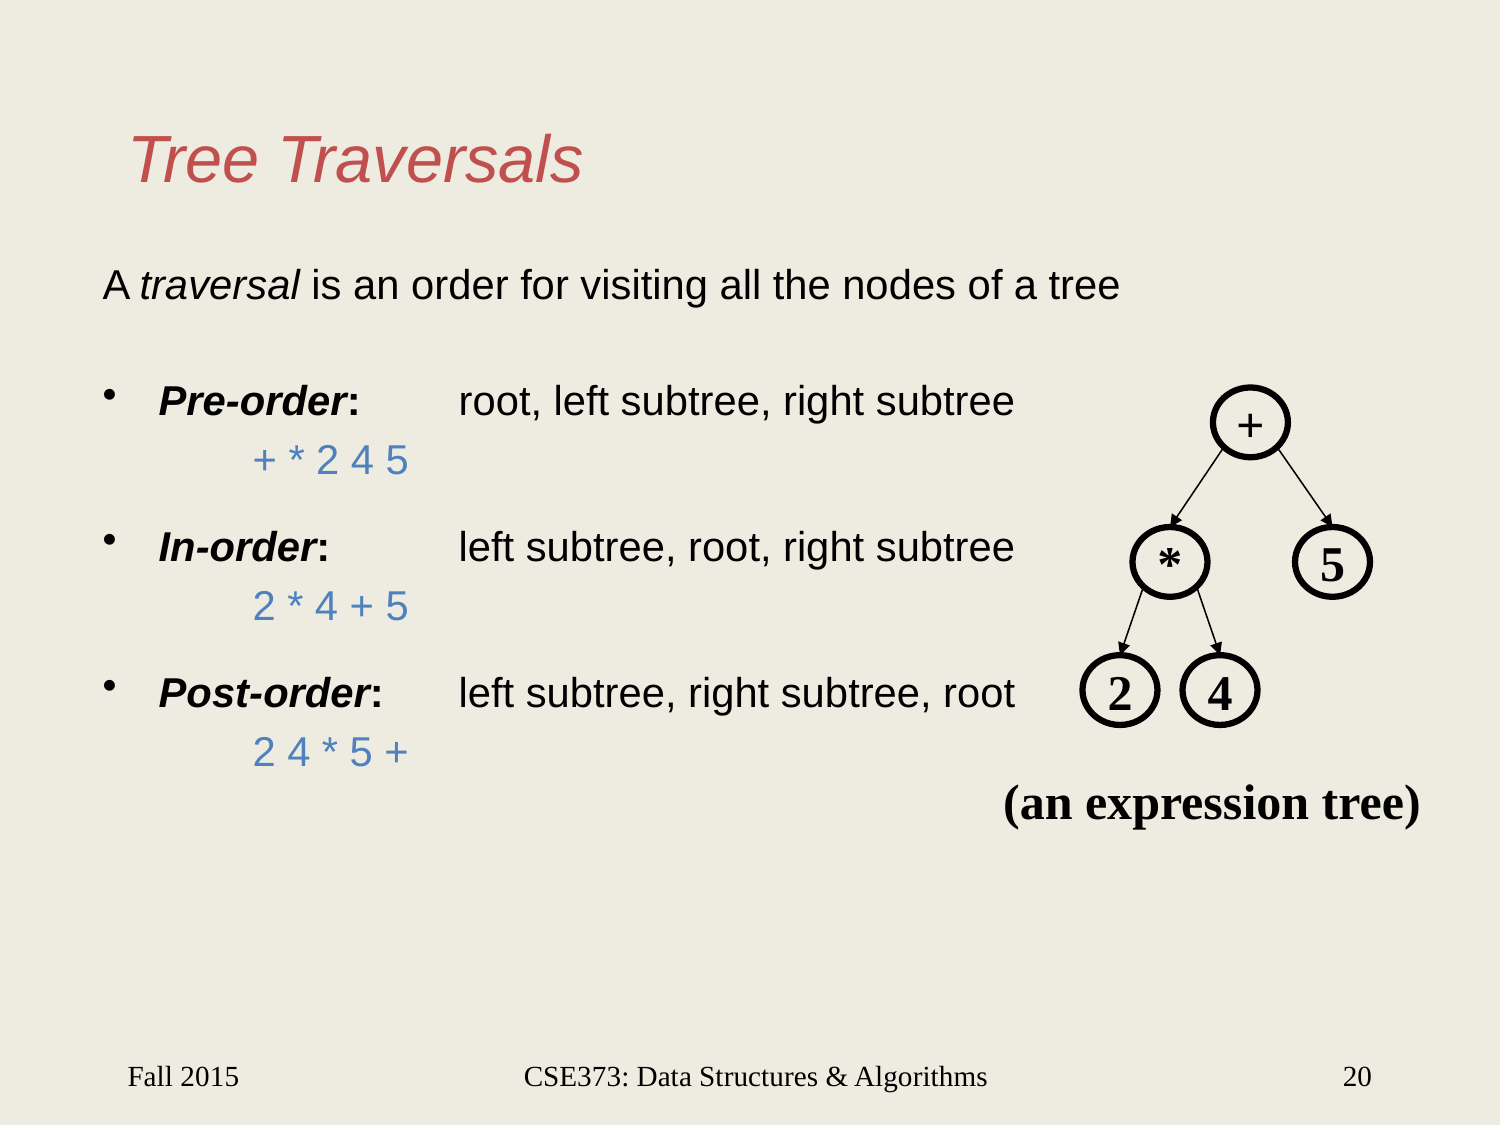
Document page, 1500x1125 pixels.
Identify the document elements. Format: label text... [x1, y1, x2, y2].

slide_number Fall 2015 [112, 1049, 426, 1125]
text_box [1082, 387, 1371, 726]
list A traversal is an order for visiting all the nodes of a tree Pre-order: root, left subtree, right subtree + * 2 4 5 In-order: left subtree, root, right subtree 2 * 4 + 5 Post-order: left subtree, right subtree, root 2 4 * 5 + [87, 249, 1163, 1013]
footer CSE373: Data Structures & Algorithms [474, 1049, 1038, 1125]
slide_number 20 [1074, 1049, 1388, 1125]
text_box (an expression tree) [988, 762, 1436, 838]
title Tree Traversals [112, 37, 1388, 276]
